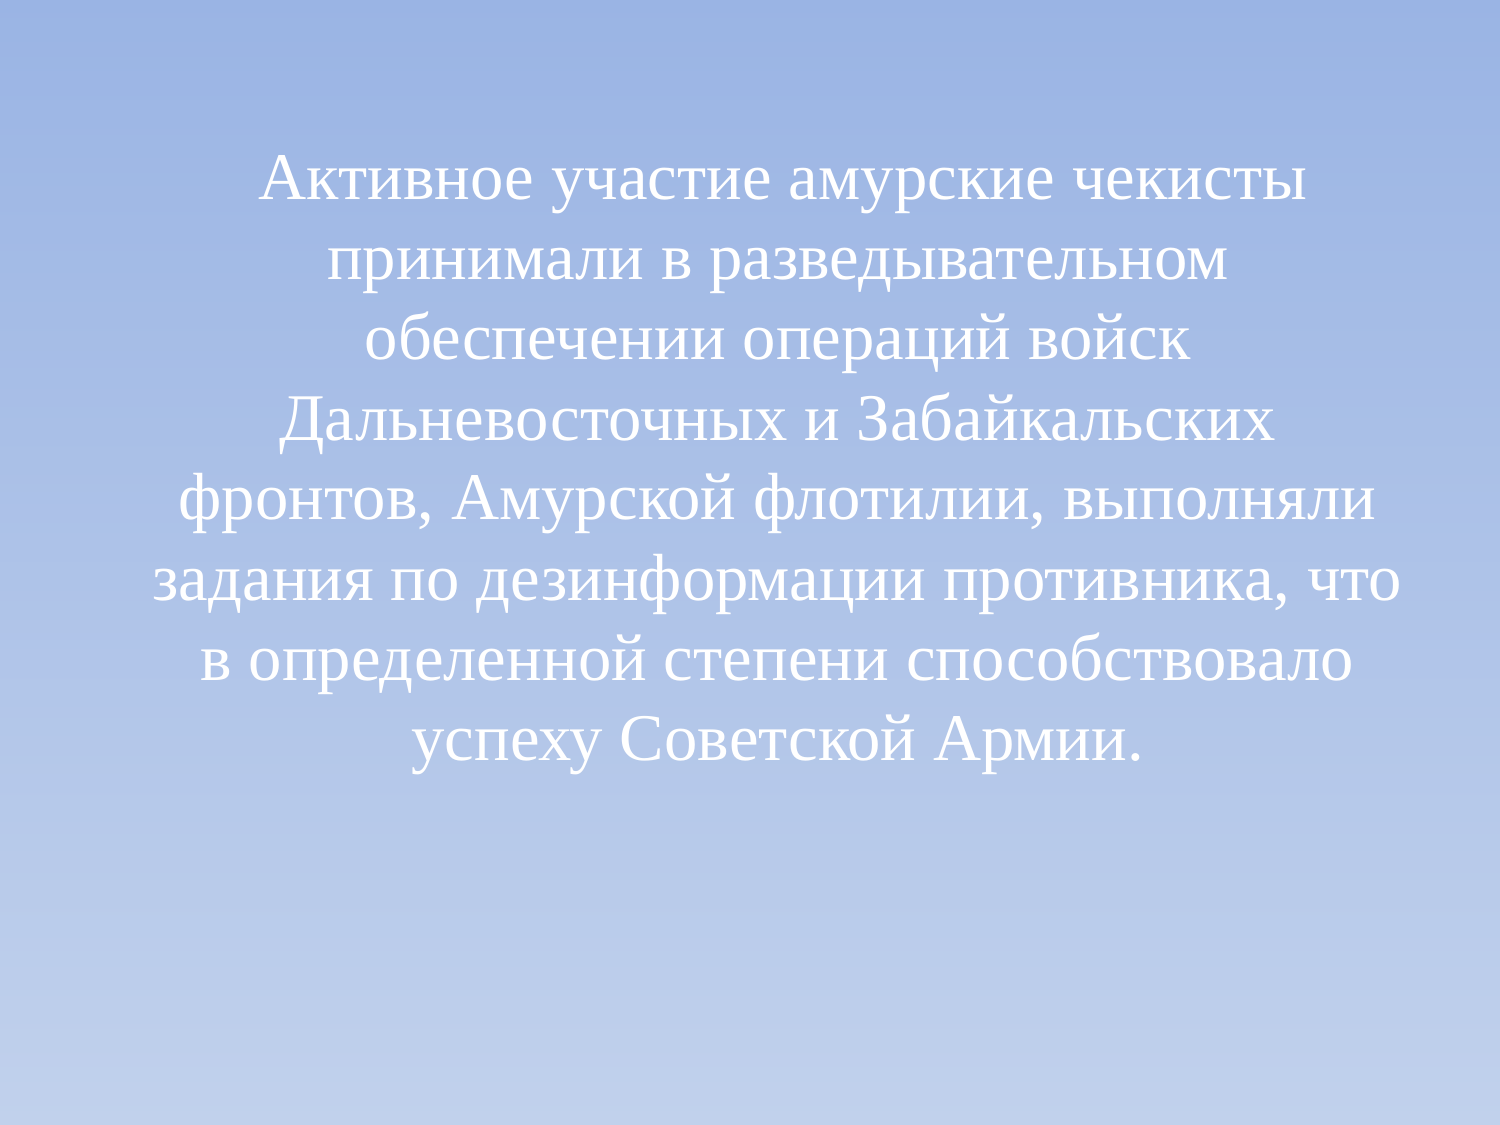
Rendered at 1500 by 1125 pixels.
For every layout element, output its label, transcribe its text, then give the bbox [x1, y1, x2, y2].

list Активное участие амурские чекисты принимали в разведывательном обеспечении операций войск Дальневосточных и Забайкальских фронтов, Амурской флотилии, выполняли задания по дезинформации противника, что в определенной степени способствовало успеху Советской Армии. [75, 125, 1425, 1083]
